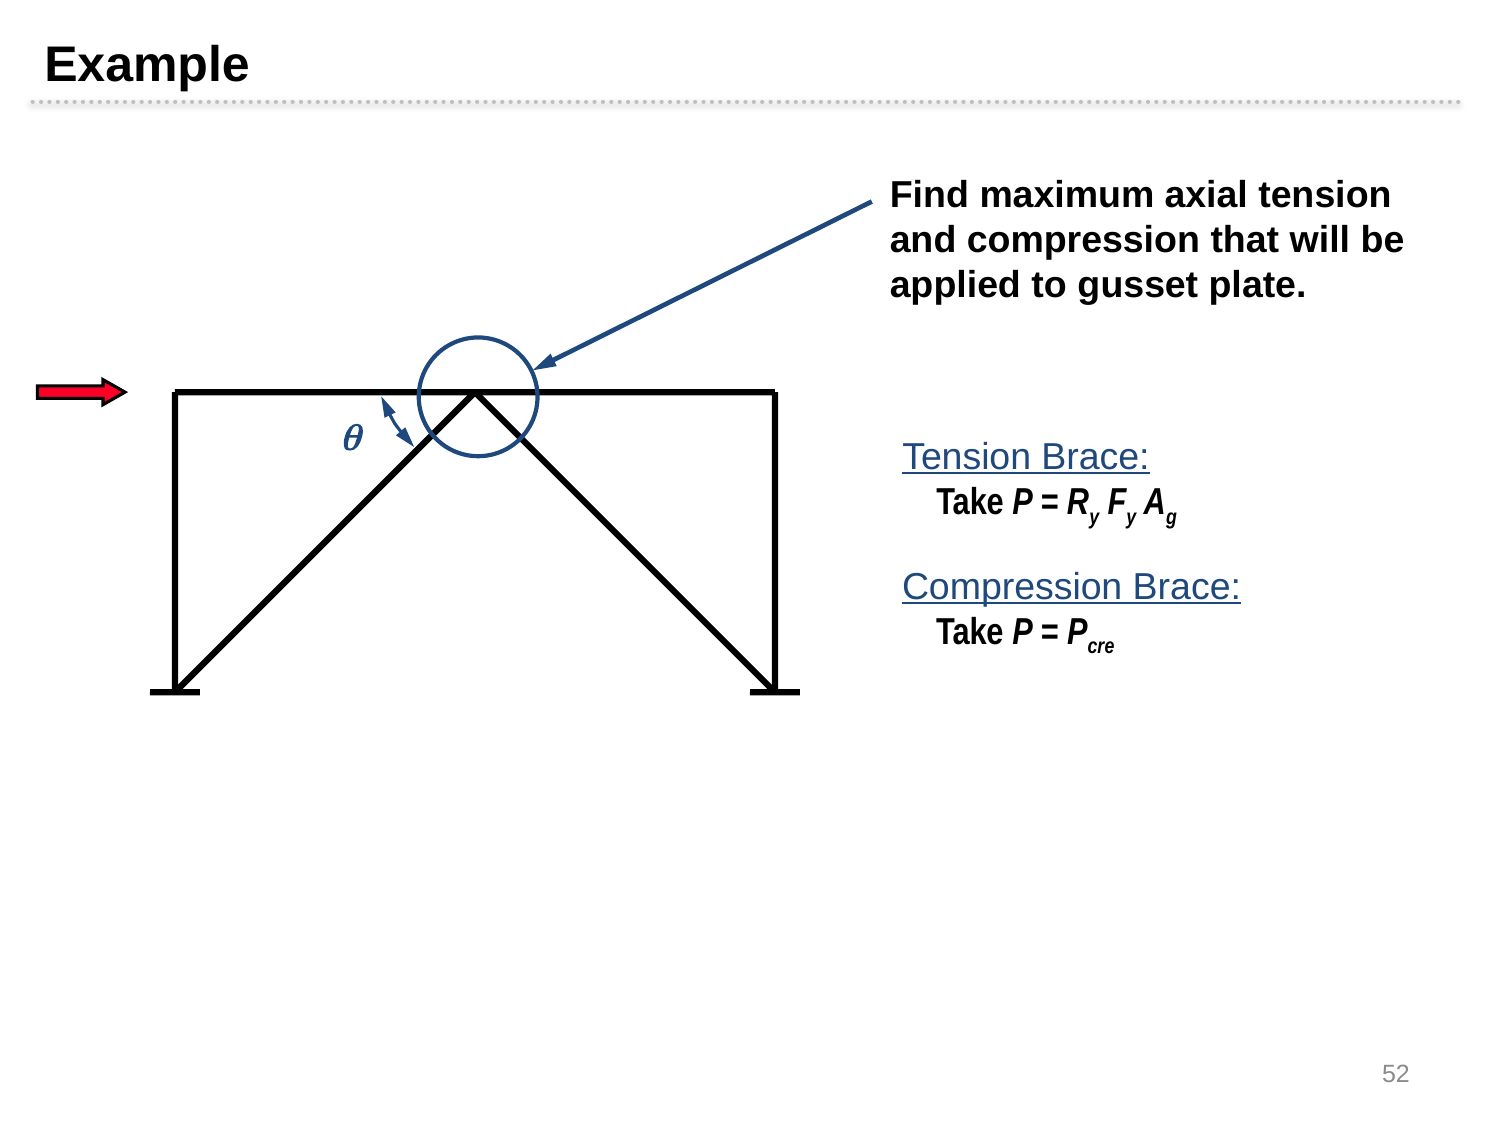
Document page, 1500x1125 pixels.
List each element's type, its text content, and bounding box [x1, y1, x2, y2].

text_box Find maximum axial tension and compression that will be applied to gusset plate. [875, 162, 1436, 313]
text_box Compression Brace: Take P = Pcre [887, 554, 1338, 666]
text_box  [281, 404, 419, 465]
text_box [419, 409, 430, 443]
text_box [418, 337, 538, 457]
text_box [392, 381, 420, 392]
text_box [510, 341, 521, 349]
slide_number 52 [1074, 1042, 1425, 1103]
text_box [381, 393, 419, 404]
text_box [37, 379, 125, 405]
text_box [532, 201, 872, 371]
text_box Tension Brace: Take P = Ry Fy Ag [887, 424, 1288, 536]
list Example [29, 23, 1377, 91]
